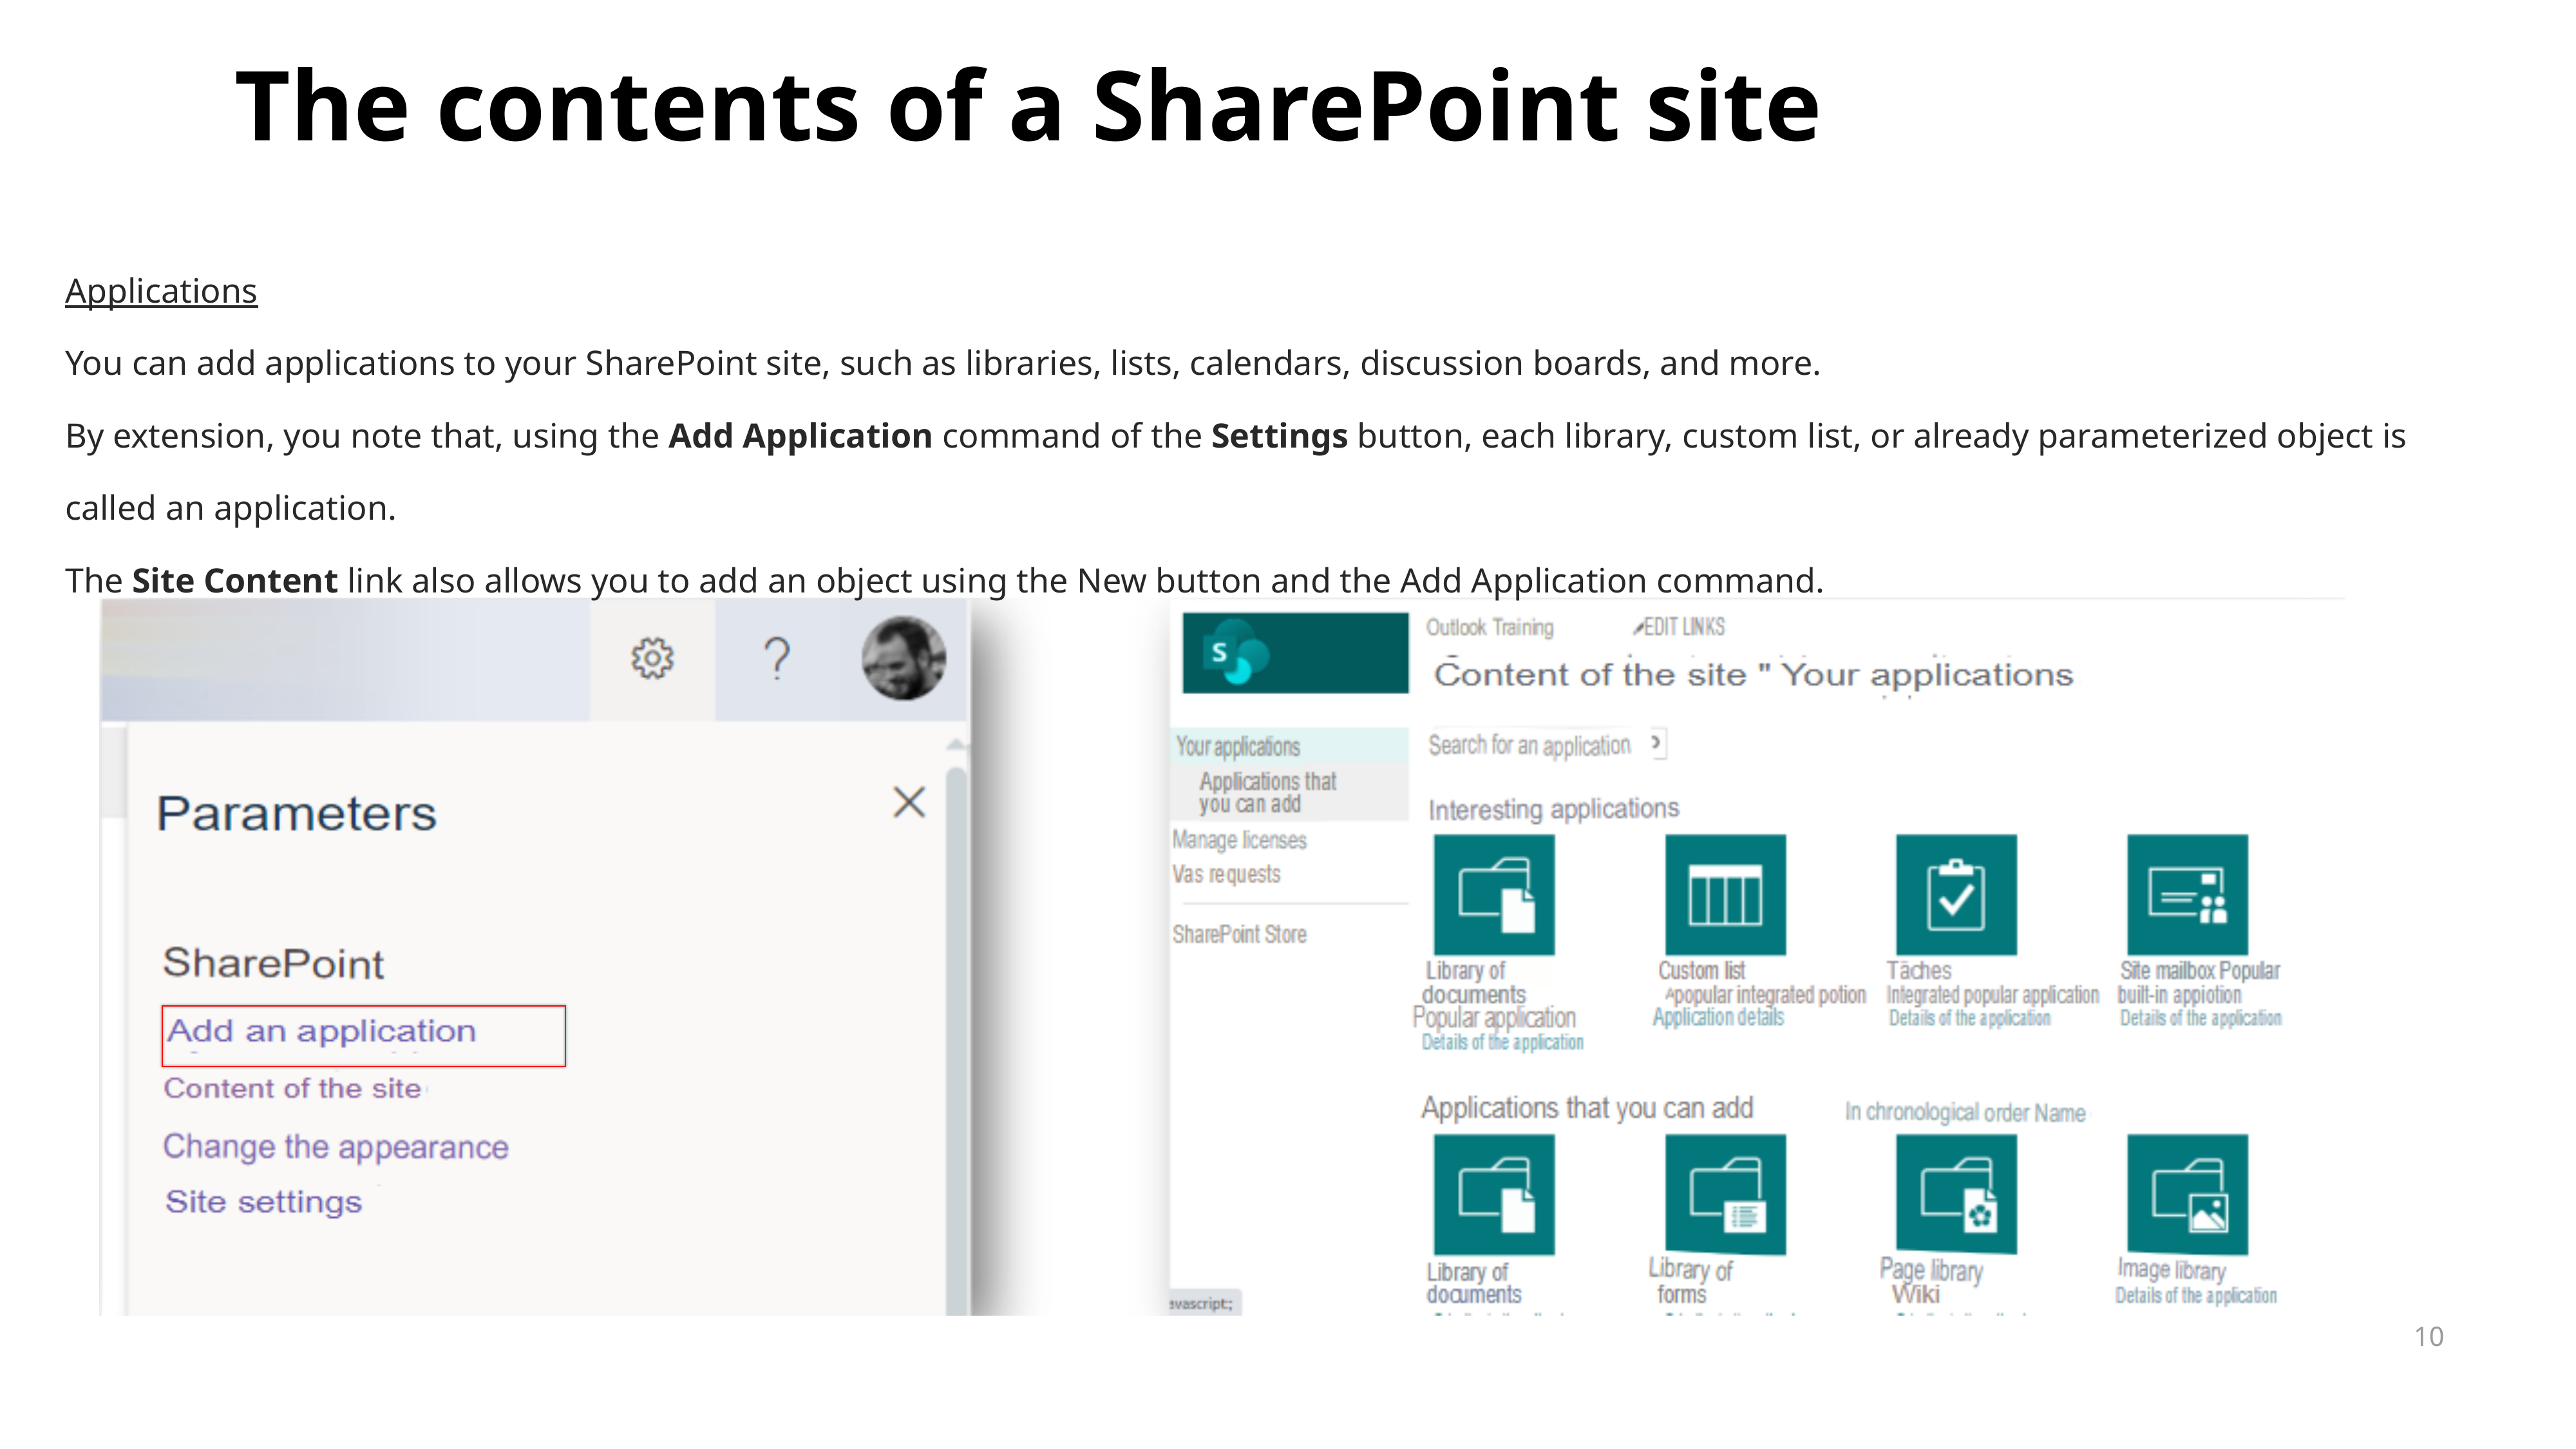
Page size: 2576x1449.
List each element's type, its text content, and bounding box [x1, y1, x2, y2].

text_box 10 [2382, 1315, 2477, 1360]
picture [99, 598, 2345, 1316]
text_box The contents of a SharePoint site [231, 39, 2003, 207]
text_box Applications You can add applications to your SharePoint site, such as libraries, lists, calendars, discussion boards, and more. By extension, you note that, using the Add Application command of the Settings button, each library, custom list, or already parameterized object is called an application. The Site Content link also allows you to add an object using the New button and the Add Application command. [55, 232, 2477, 604]
